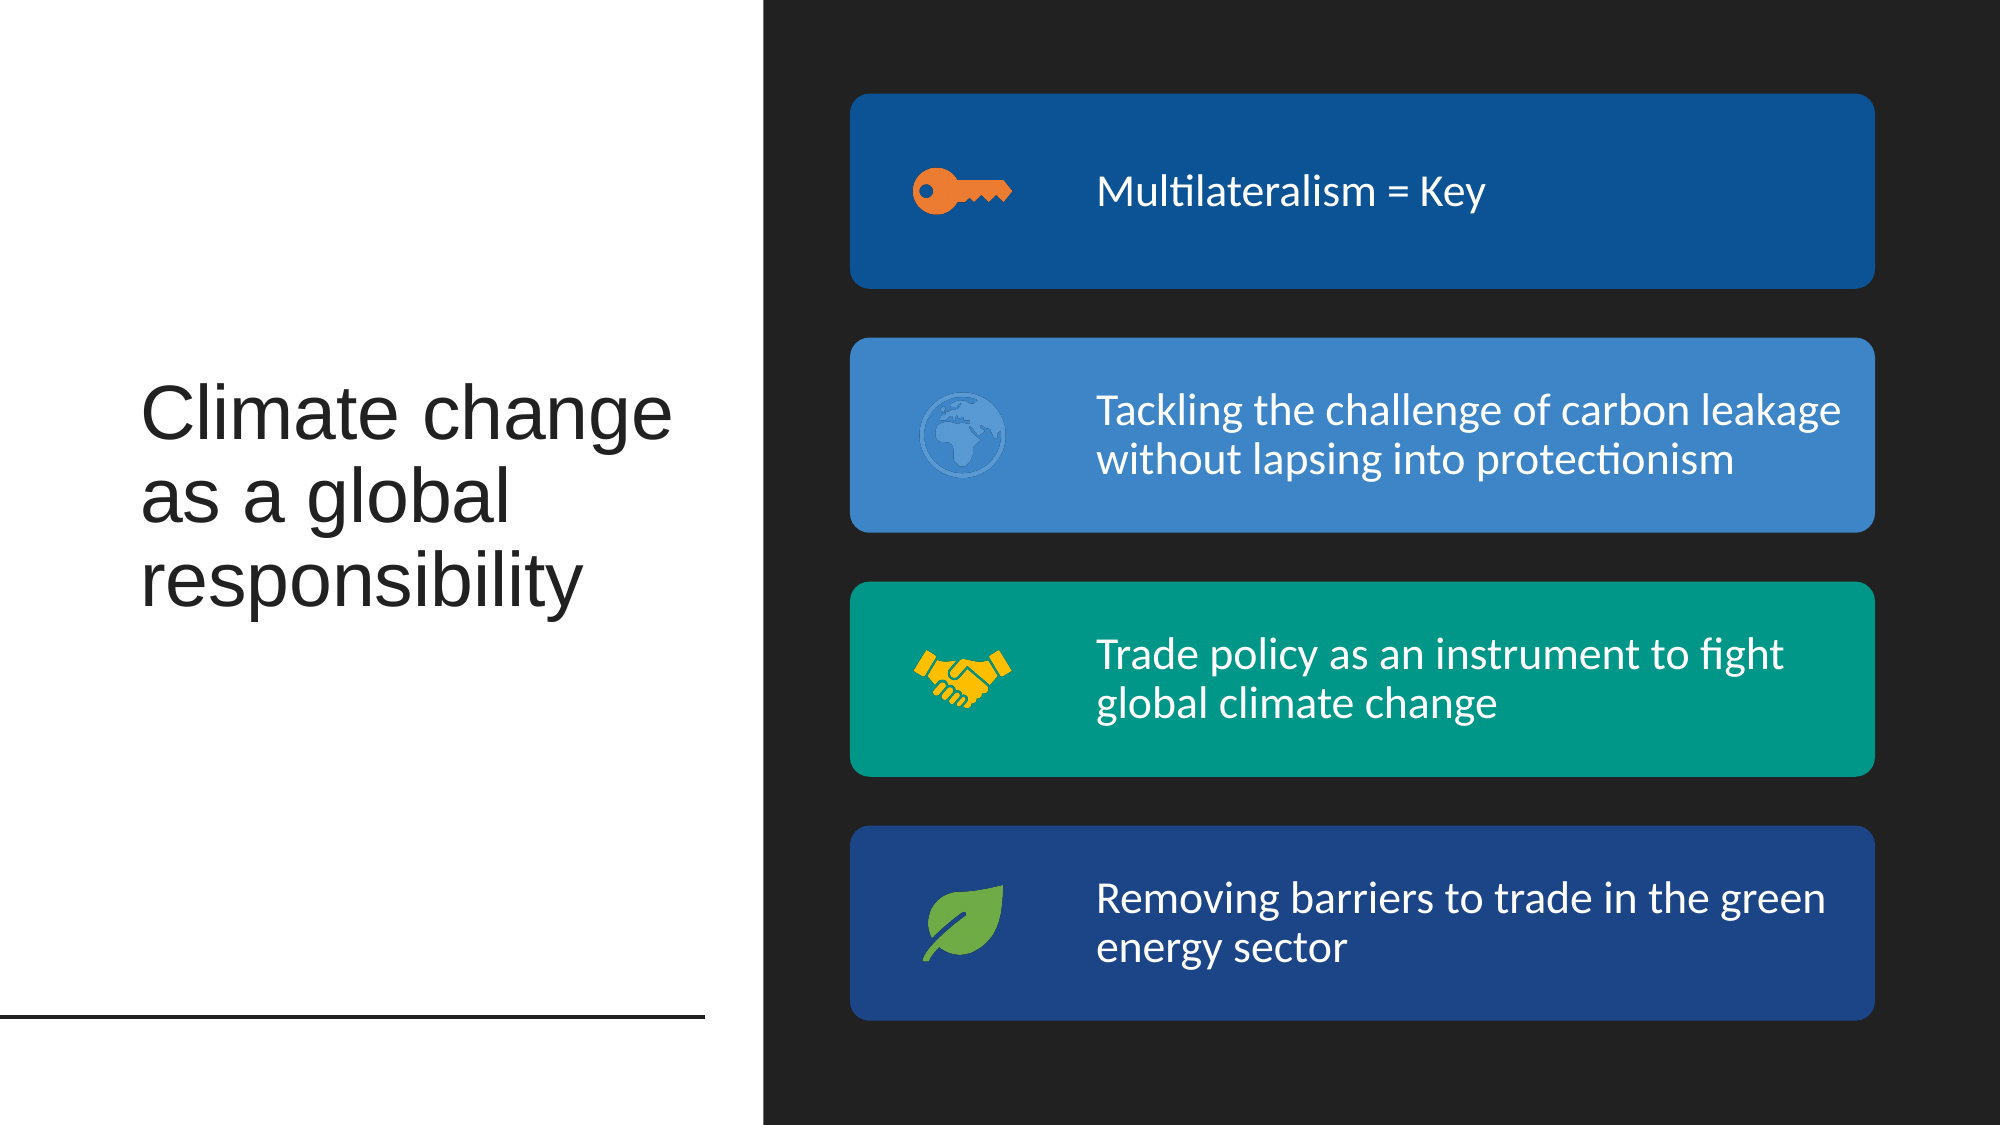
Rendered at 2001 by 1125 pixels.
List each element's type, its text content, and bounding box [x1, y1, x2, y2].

text_box [0, 0, 764, 1125]
title Climate change as a global responsibility [125, 91, 711, 905]
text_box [849, 93, 1876, 1021]
